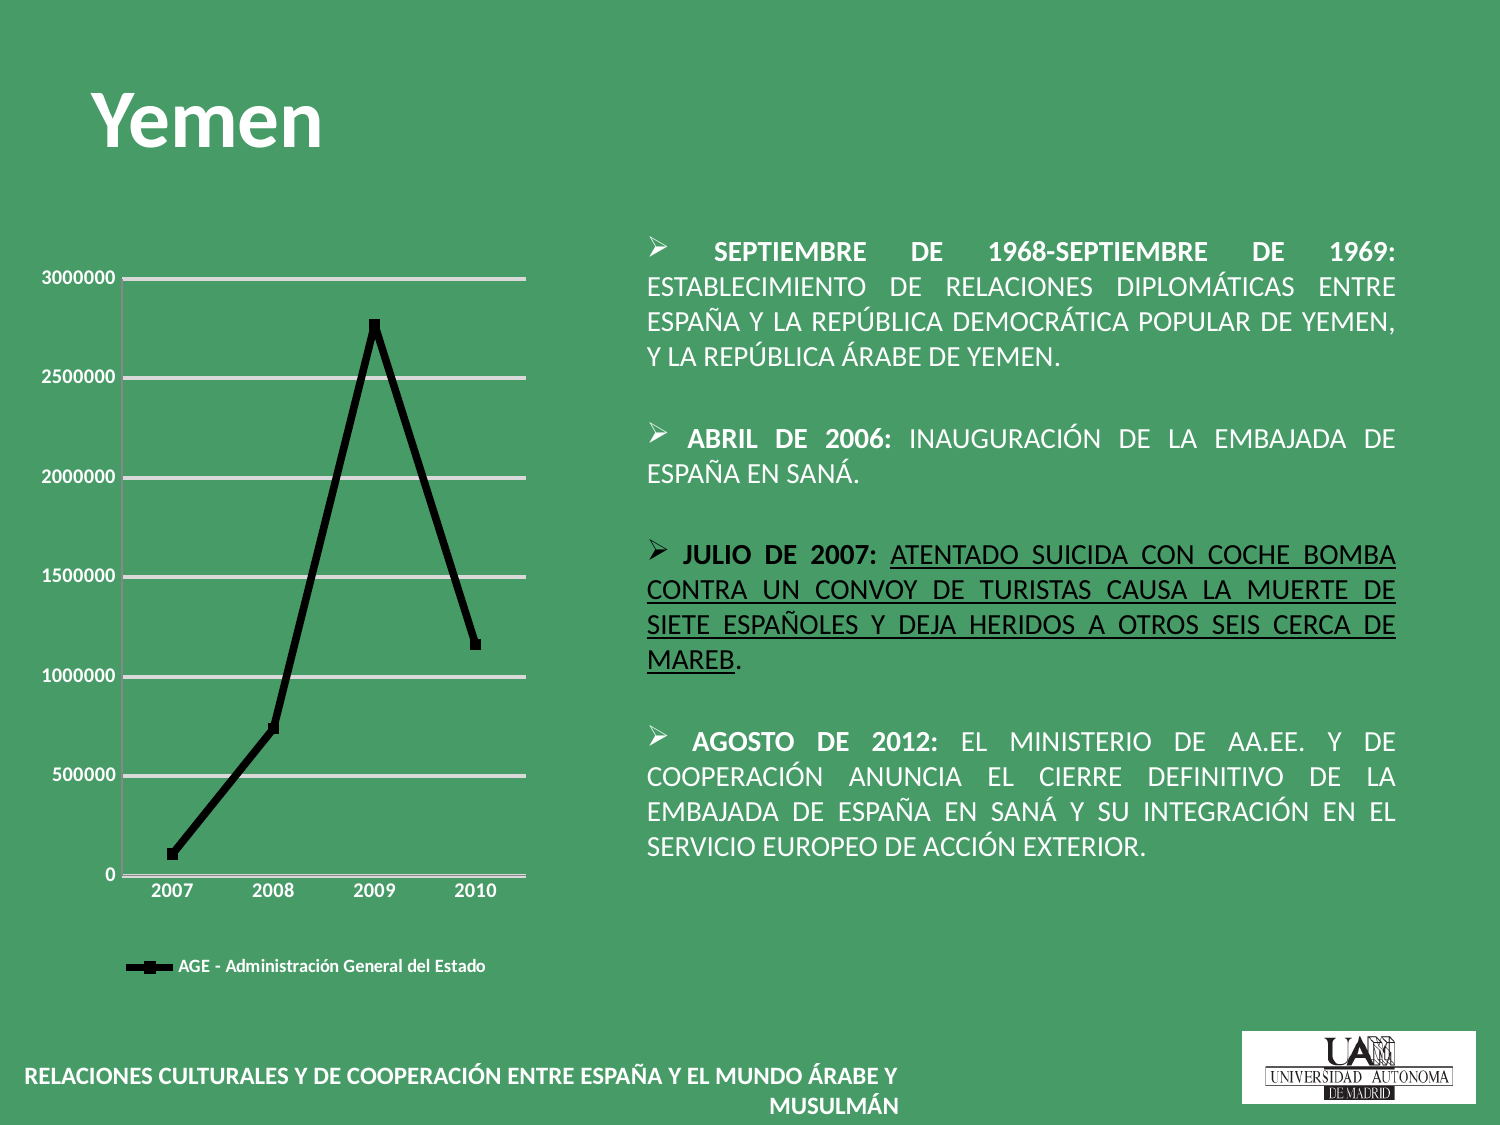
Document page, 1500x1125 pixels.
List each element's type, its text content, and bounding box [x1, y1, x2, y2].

list Septiembre de 1968-Septiembre de 1969: Establecimiento de relaciones diplomáticas entre España y la República Democrática Popular de Yemen, y la República Árabe de Yemen. Abril de 2006: Inauguración de la Embajada de España en Saná. Julio de 2007: Atentado suicida con coche bomba contra un convoy de turistas causa la muerte de siete españoles y deja heridos a otros seis cerca de Mareb. Agosto de 2012: El Ministerio de AA.EE. y de Cooperación anuncia el cierre definitivo de la Embajada de España en Saná y su integración en el Servicio Europeo de Acción Exterior. [631, 267, 1412, 870]
chart [41, 195, 569, 1012]
picture [1241, 1030, 1476, 1105]
footer Relaciones Culturales y de Cooperación entre España y el Mundo Árabe y Musulmán [0, 1054, 914, 1125]
list Yemen [76, 66, 476, 172]
